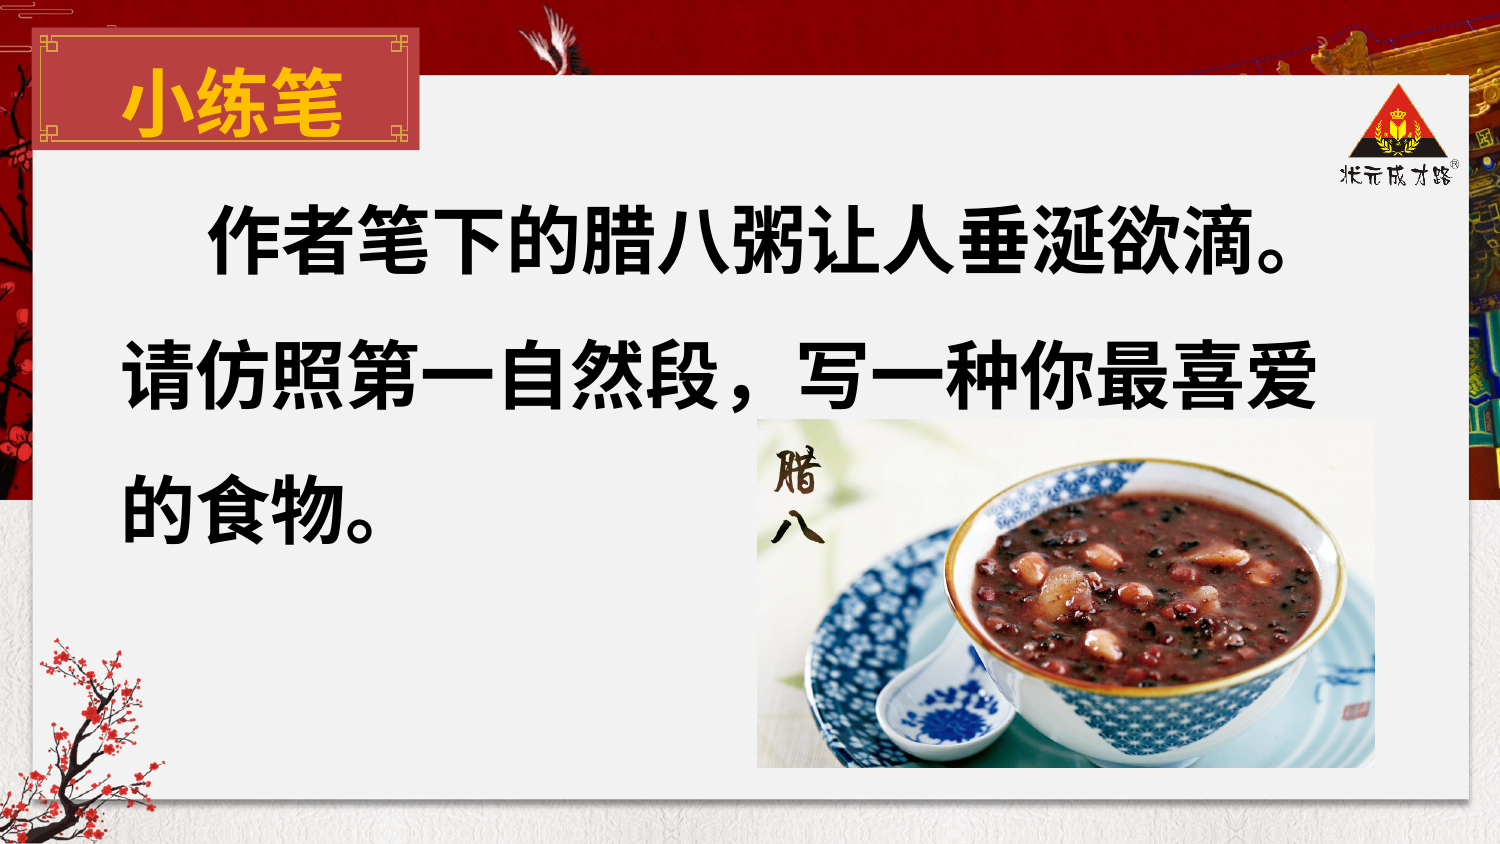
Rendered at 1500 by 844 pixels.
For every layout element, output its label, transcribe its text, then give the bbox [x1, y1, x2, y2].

picture [0, 0, 1500, 844]
text_box 作者笔下的腊八粥让人垂涎欲滴。请仿照第一自然段，写一种你最喜爱的食物。 [105, 141, 1394, 562]
text_box 小练笔 [105, 31, 366, 141]
